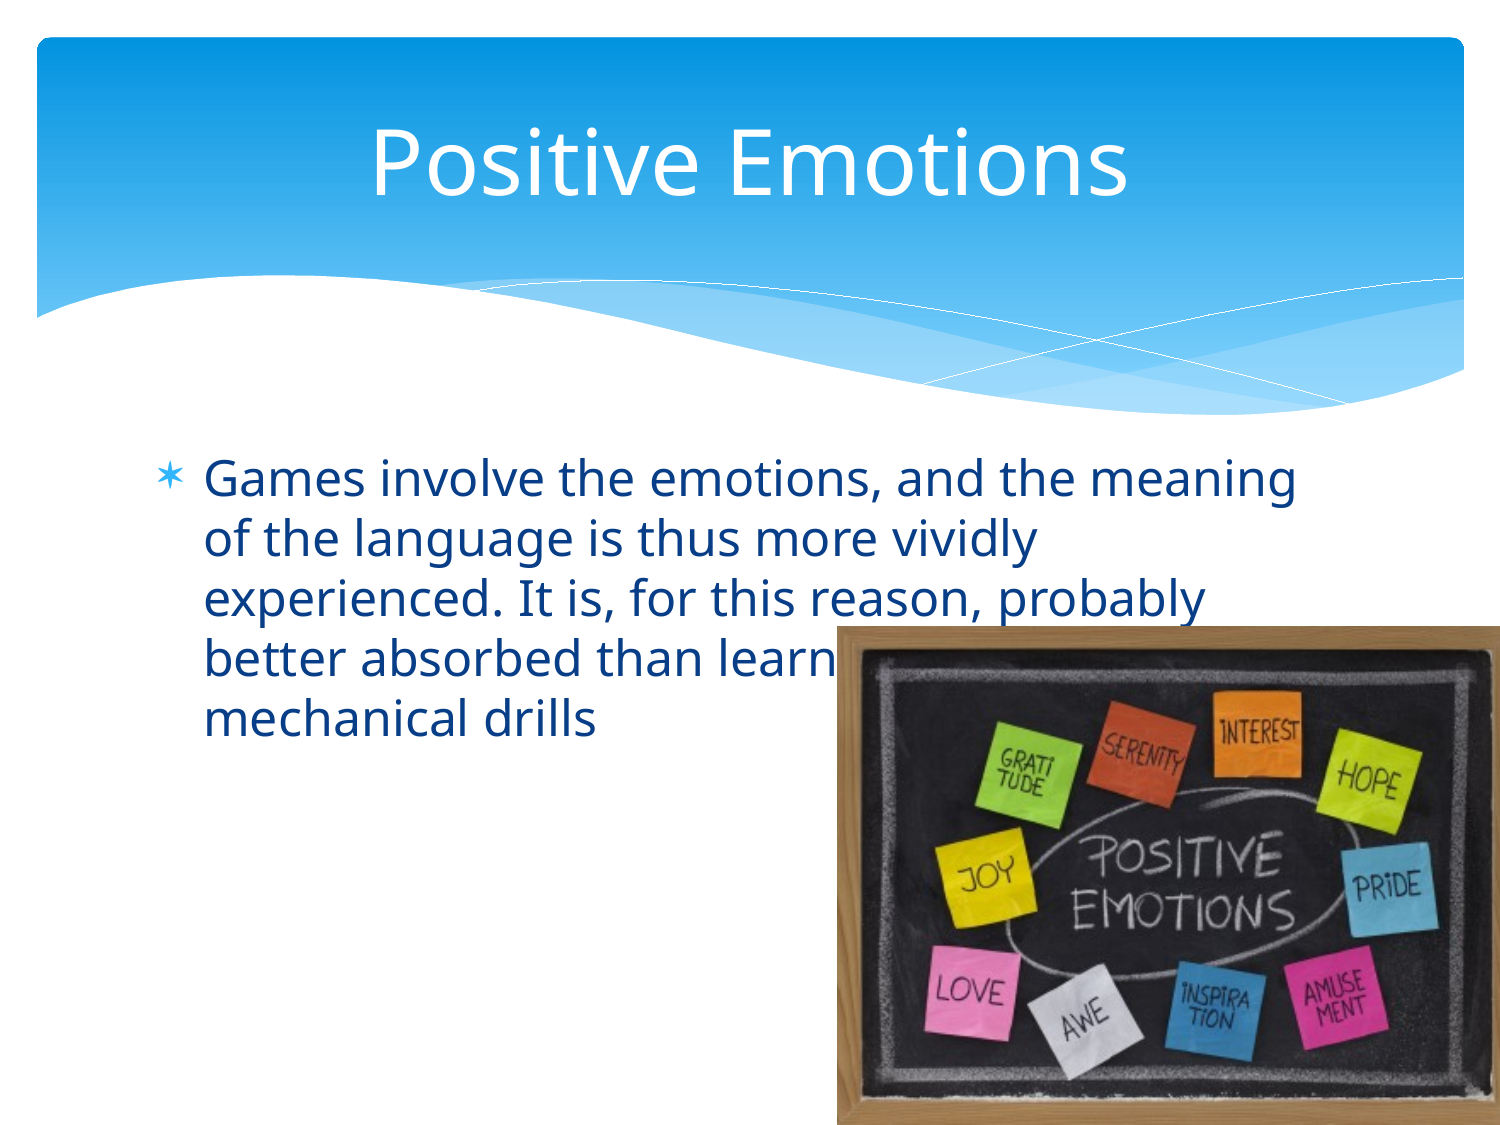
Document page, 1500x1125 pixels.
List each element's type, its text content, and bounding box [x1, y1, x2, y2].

picture [836, 626, 1500, 1125]
title Positive Emotions [75, 55, 1425, 261]
list Games involve the emotions, and the meaning of the language is thus more vividly experienced. It is, for this reason, probably better absorbed than learning based on mechanical drills [143, 438, 1359, 1005]
